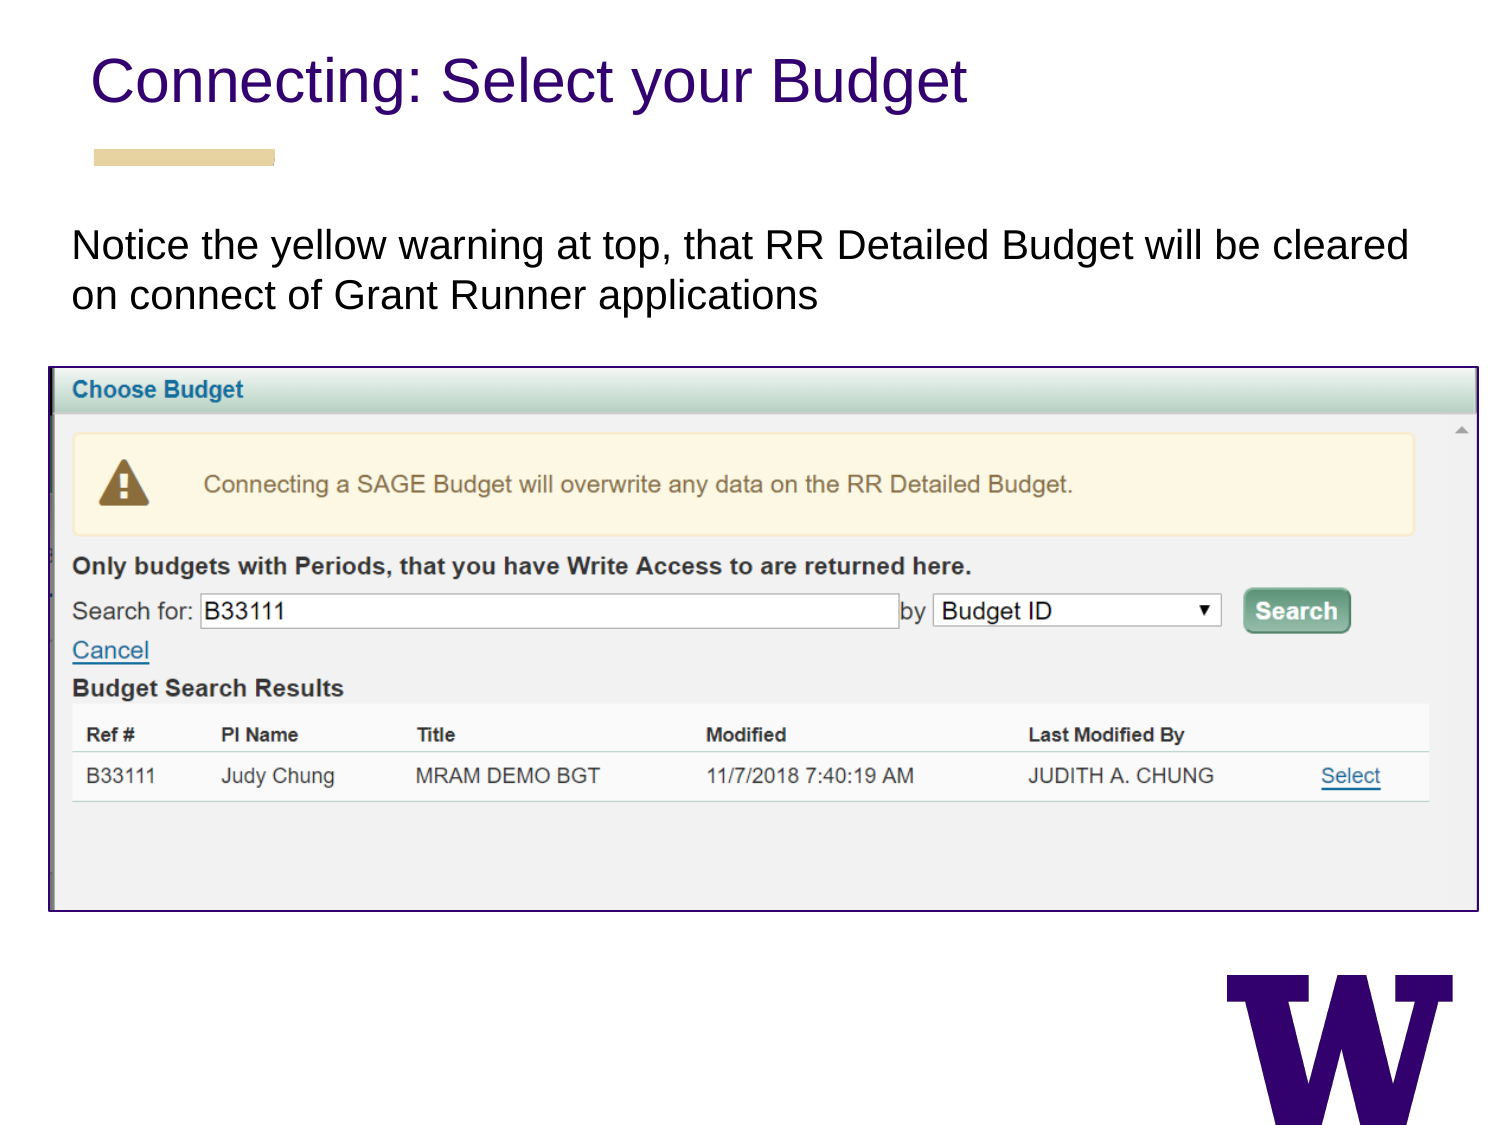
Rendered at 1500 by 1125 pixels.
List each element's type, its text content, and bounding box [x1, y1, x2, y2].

list Connecting: Select your Budget [75, 33, 1452, 197]
text_box Notice the yellow warning at top, that RR Detailed Budget will be cleared on connect of Grant Runner applications [56, 202, 1452, 309]
picture [1227, 975, 1453, 1125]
picture [49, 367, 1478, 911]
